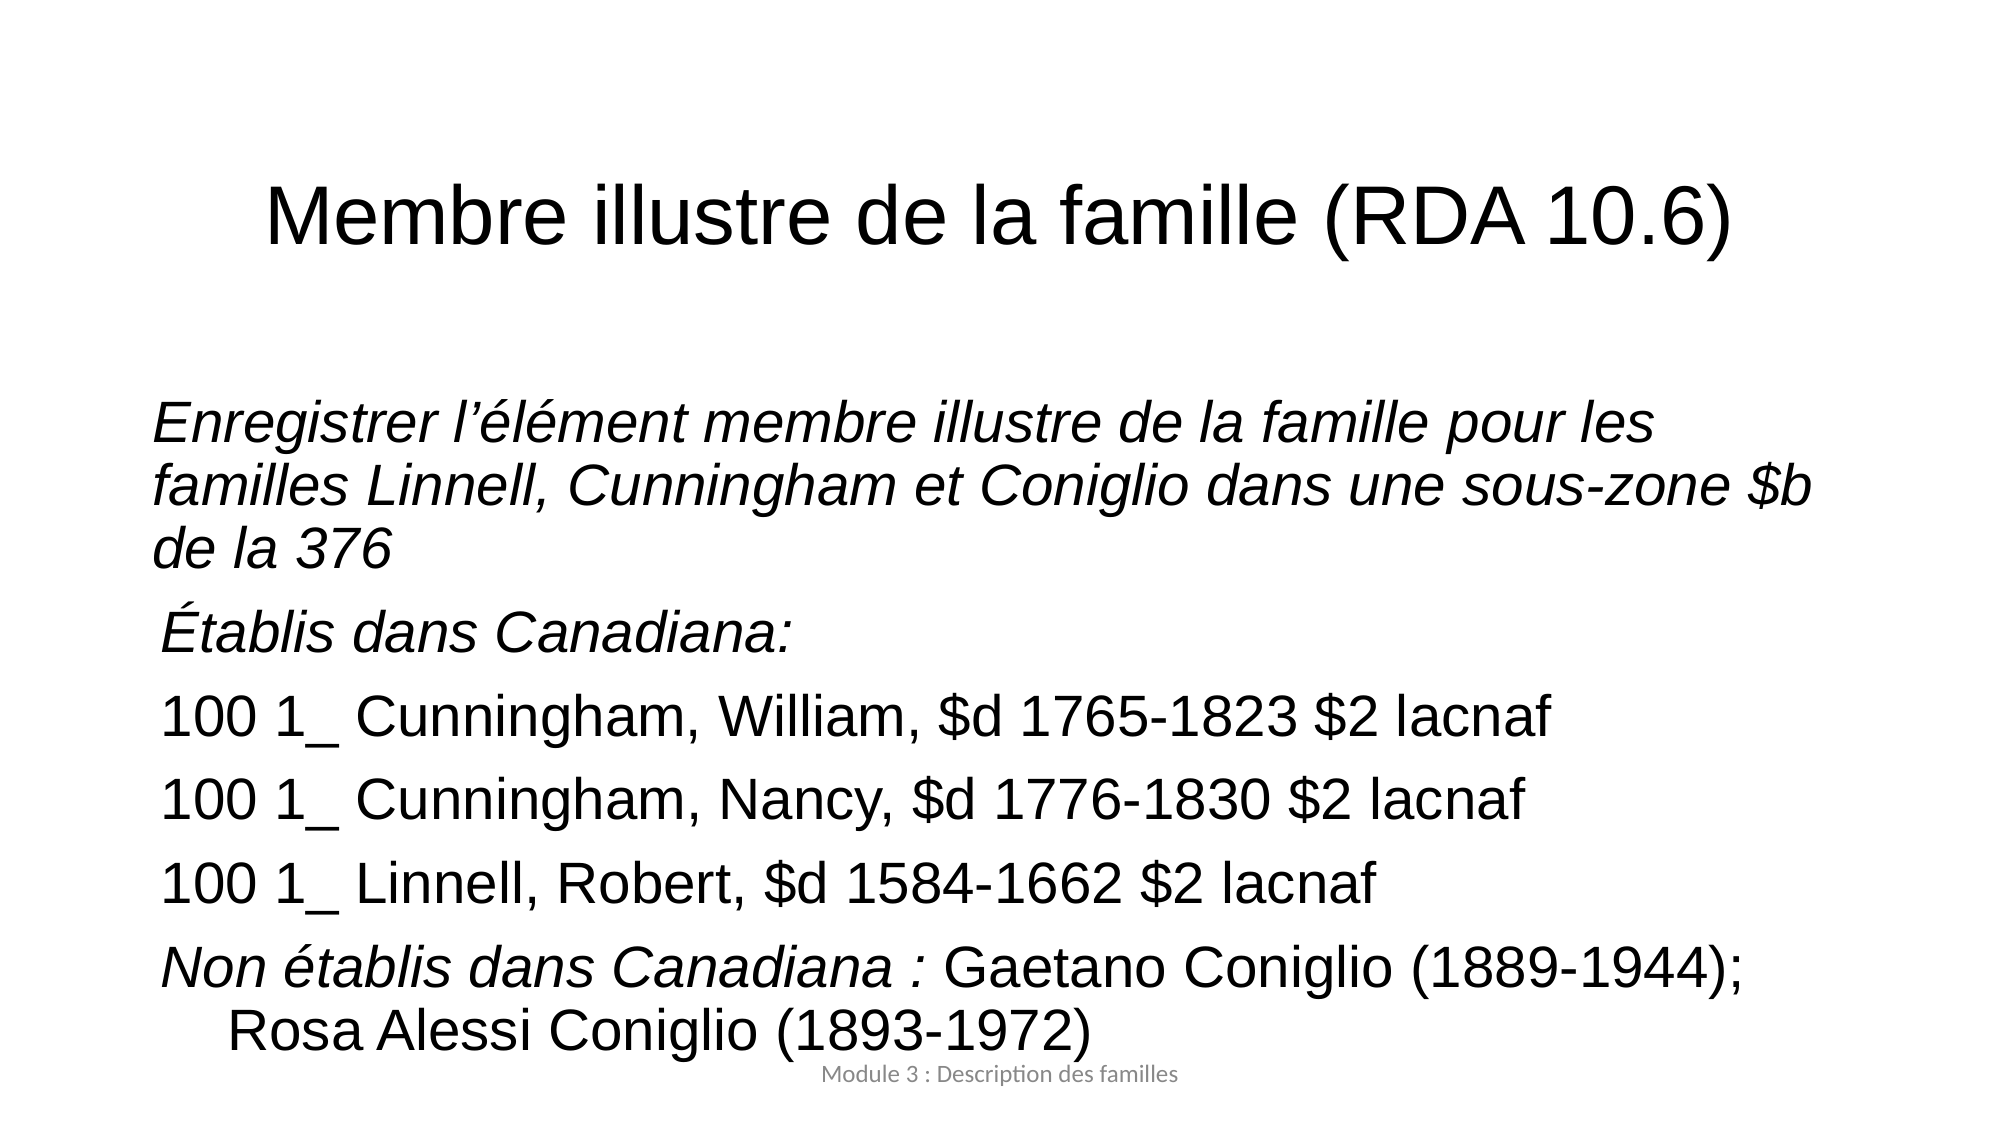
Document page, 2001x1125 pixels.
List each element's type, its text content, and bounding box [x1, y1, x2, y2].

footer Module 3 : Description des familles [662, 1042, 1338, 1103]
title Membre illustre de la famille (RDA 10.6) [137, 100, 1863, 335]
list Enregistrer l’élément membre illustre de la famille pour les familles Linnell, Cunningham et Coniglio dans une sous-zone $b de la 376 Établis dans Canadiana: 100 1_ Cunningham, William, $d 1765-1823 $2 lacnaf 100 1_ Cunningham, Nancy, $d 1776-1830 $2 lacnaf 100 1_ Linnell, Robert, $d 1584-1662 $2 lacnaf Non établis dans Canadiana : Gaetano Coniglio (1889-1944); Rosa Alessi Coniglio (1893-1972) [137, 384, 1863, 1014]
